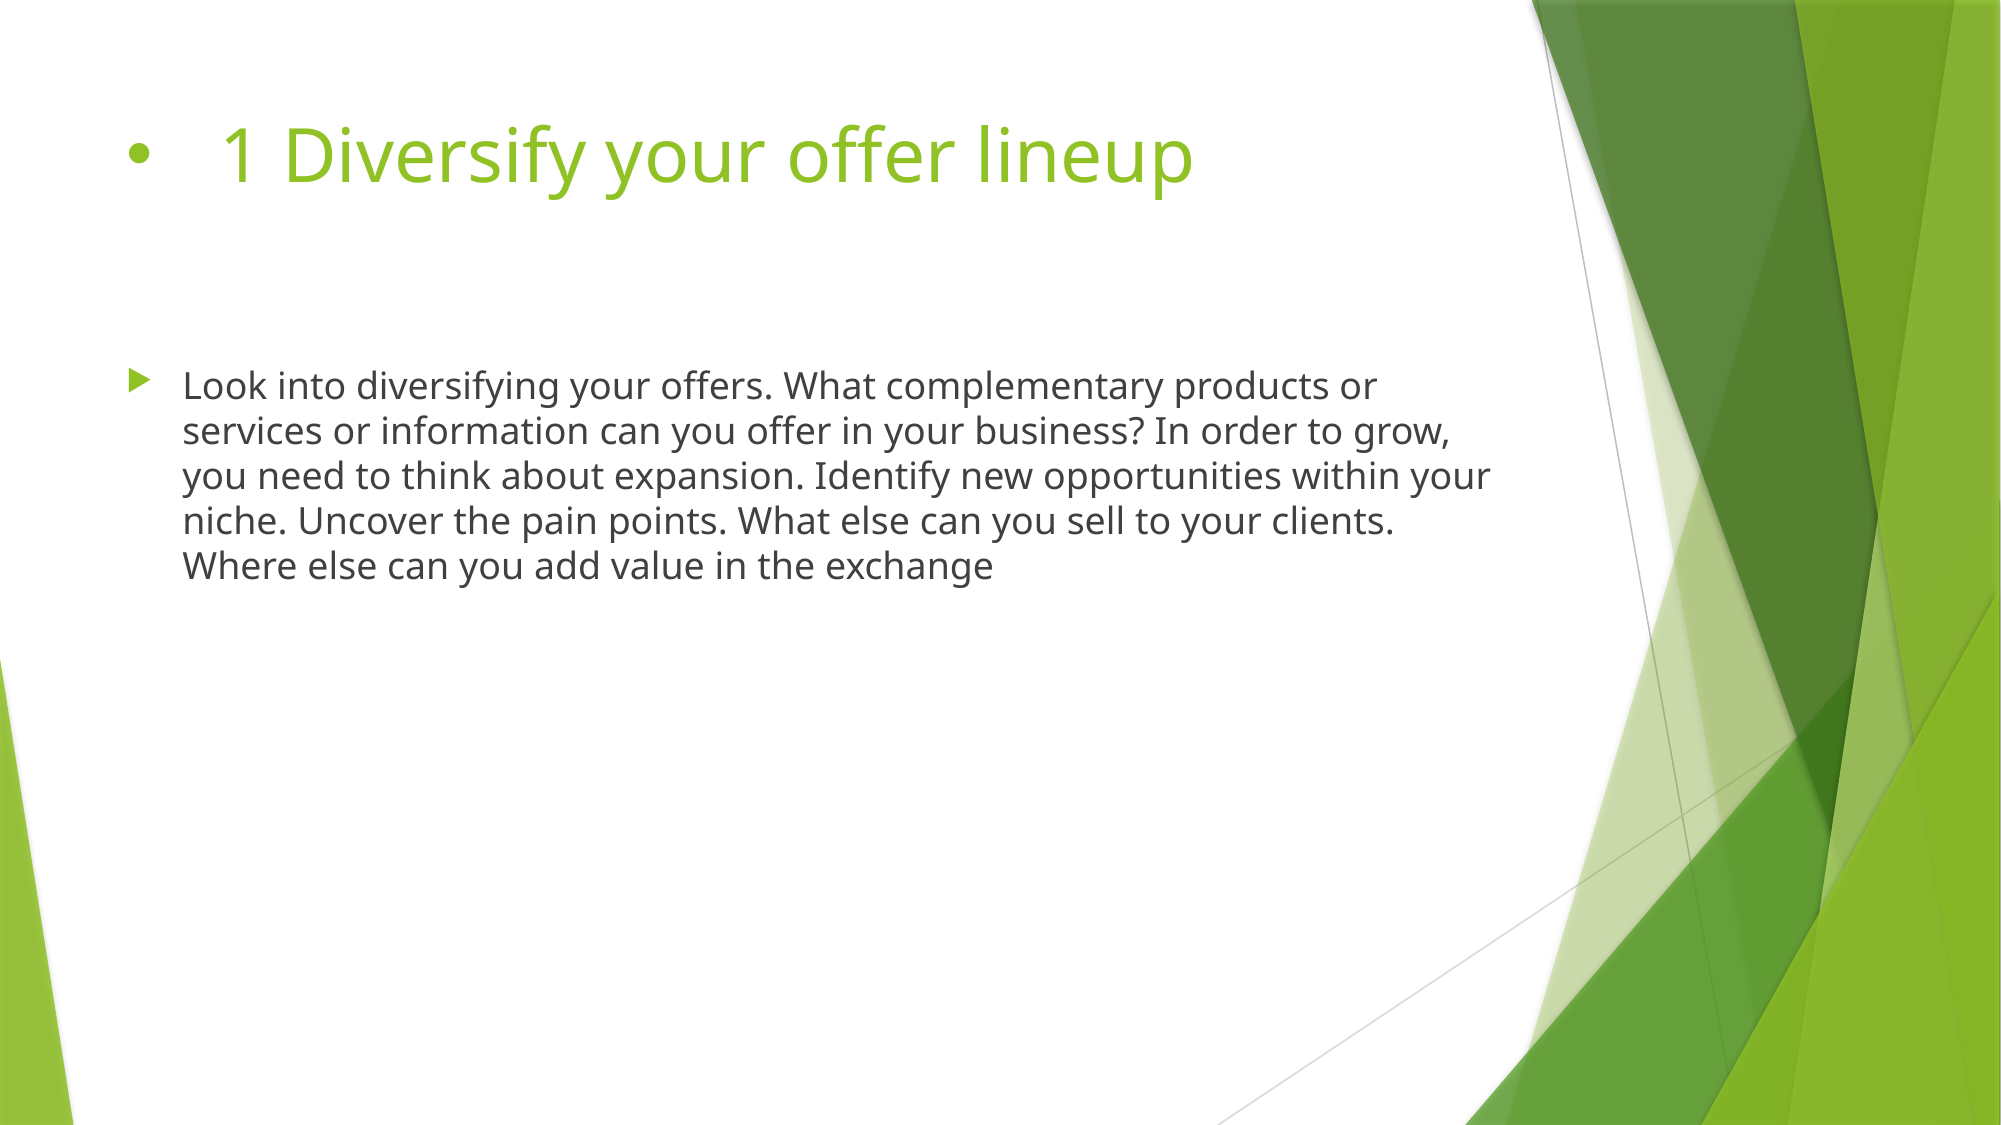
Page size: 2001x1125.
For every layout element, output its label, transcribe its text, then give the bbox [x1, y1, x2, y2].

title 1 Diversify your offer lineup [111, 99, 1522, 317]
list Look into diversifying your offers. What complementary products or services or information can you offer in your business? In order to grow, you need to think about expansion. Identify new opportunities within your niche. Uncover the pain points. What else can you sell to your clients. Where else can you add value in the exchange [111, 354, 1522, 992]
